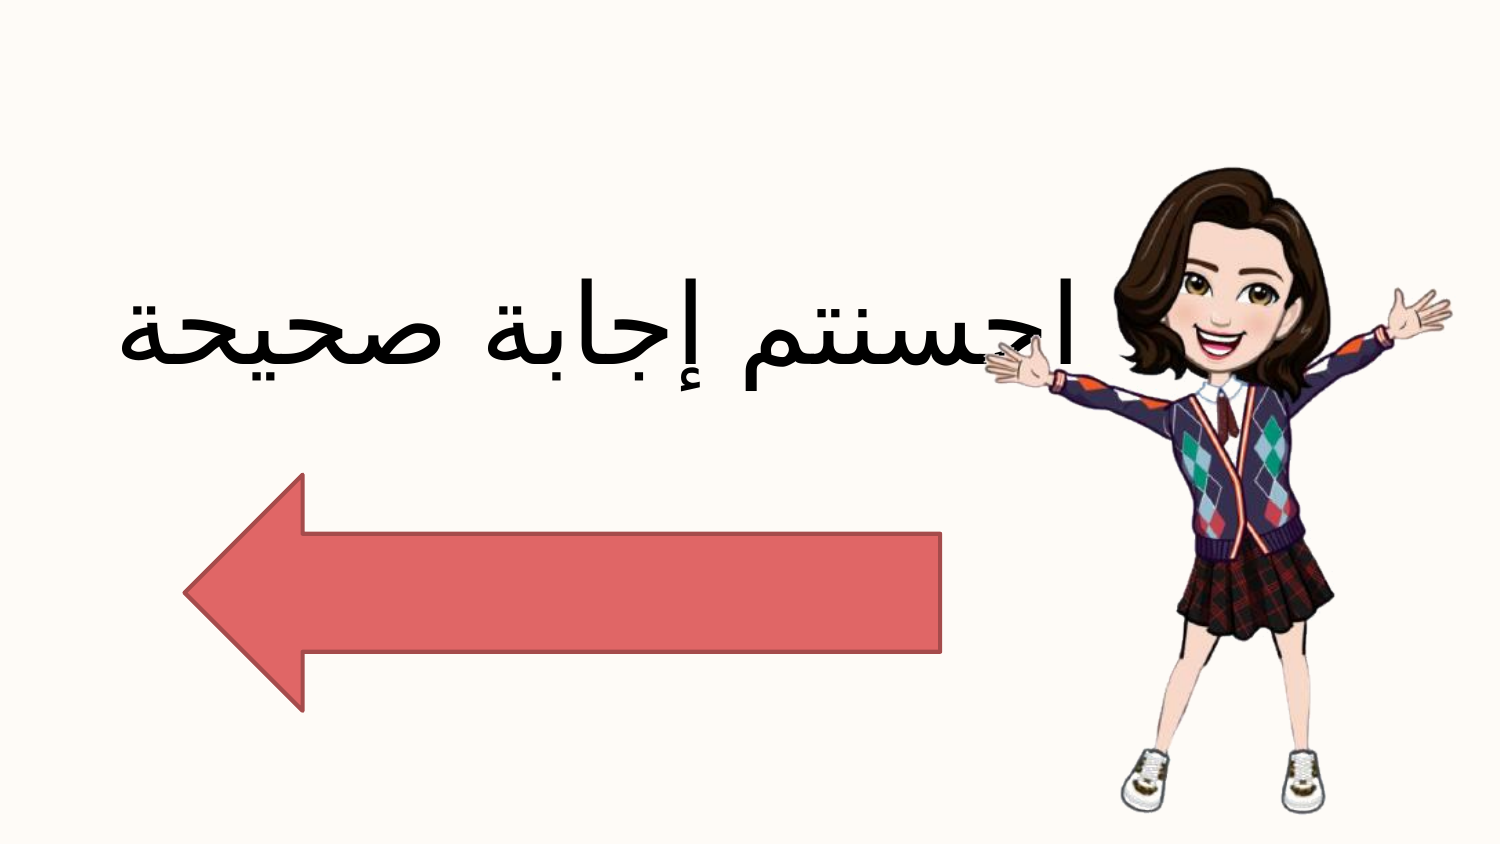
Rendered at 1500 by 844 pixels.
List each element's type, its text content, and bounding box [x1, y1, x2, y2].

text_box [182, 472, 932, 713]
text_box احسنتم إجابة صحيحة [99, 244, 932, 395]
picture [937, 52, 1500, 844]
